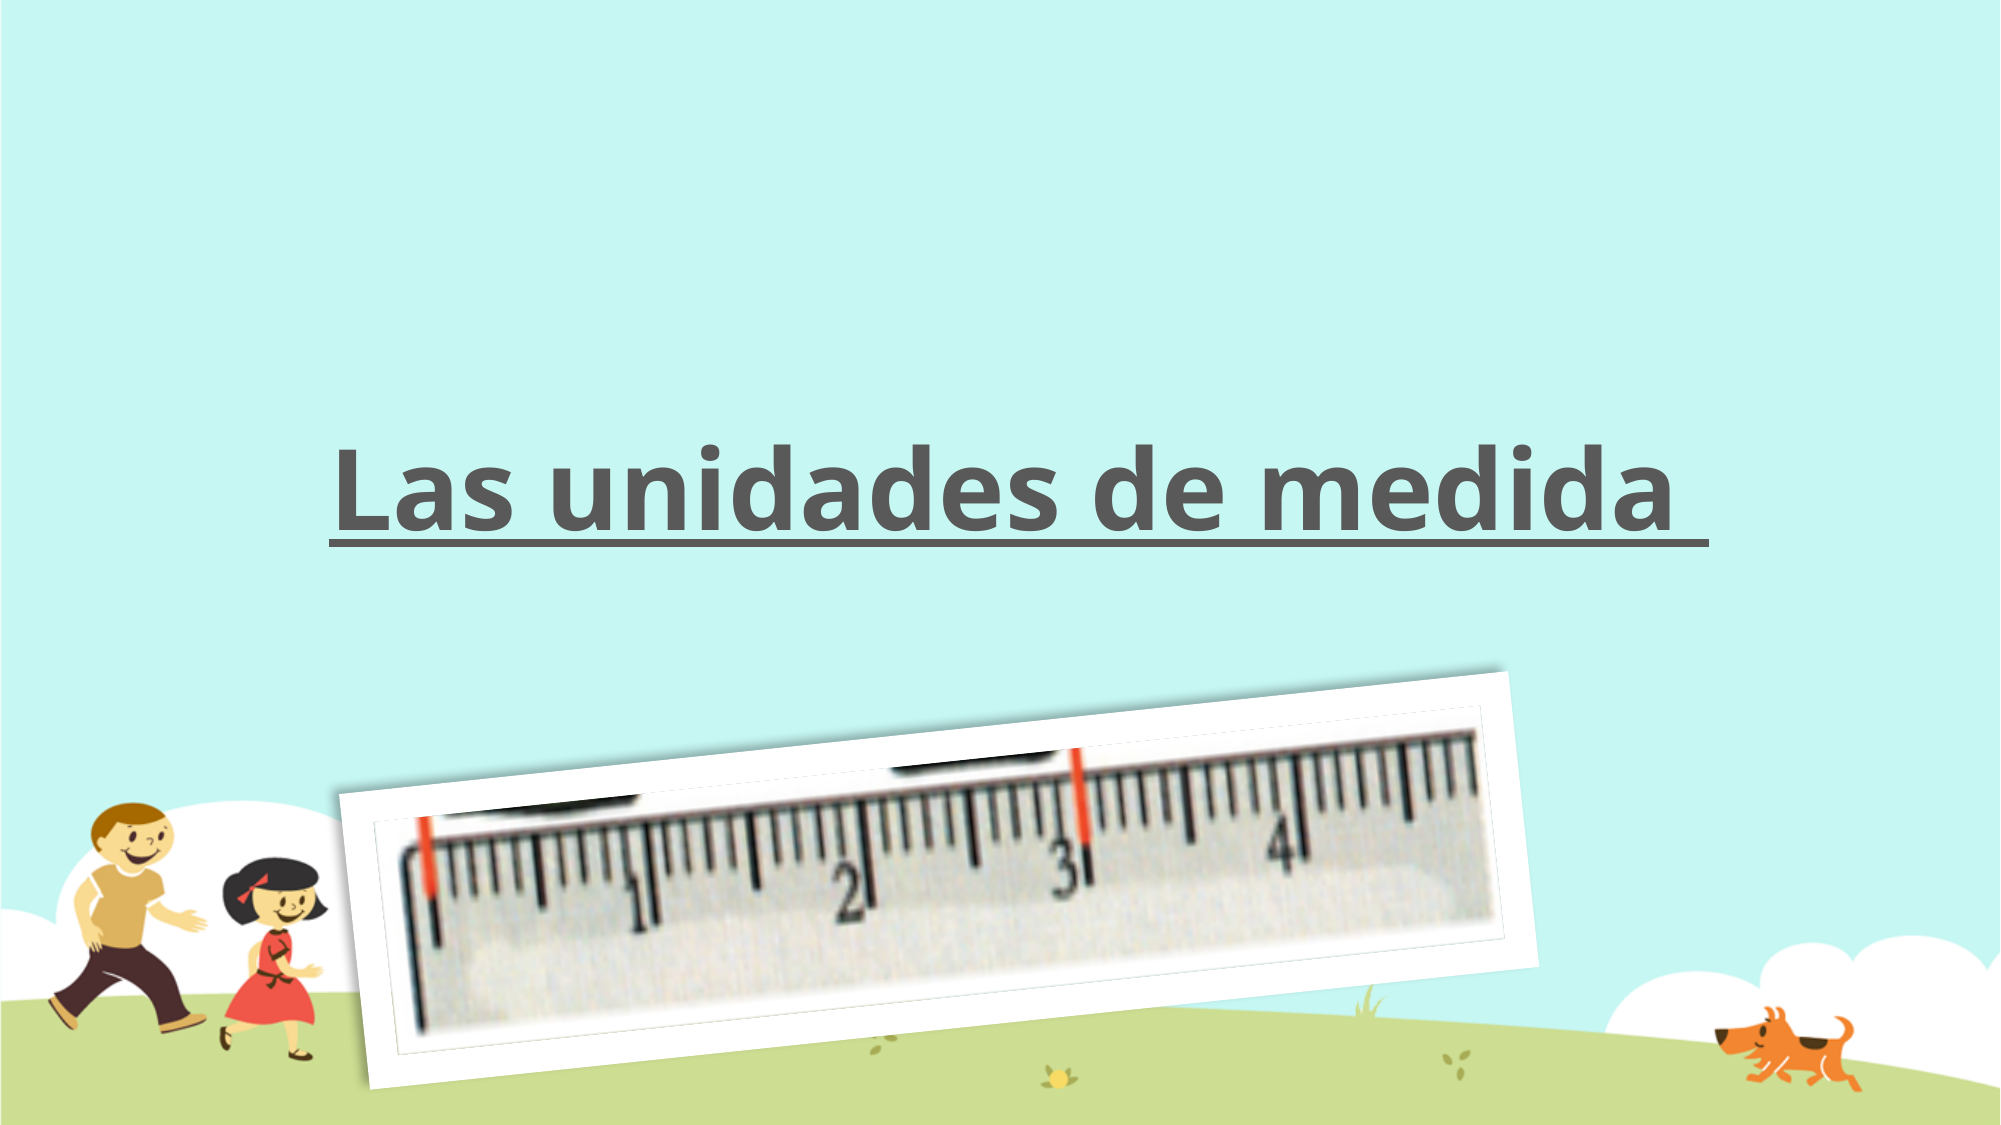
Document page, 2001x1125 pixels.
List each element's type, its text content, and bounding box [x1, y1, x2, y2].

title Las unidades de medida [314, 365, 1852, 563]
picture [0, 0, 2001, 1125]
